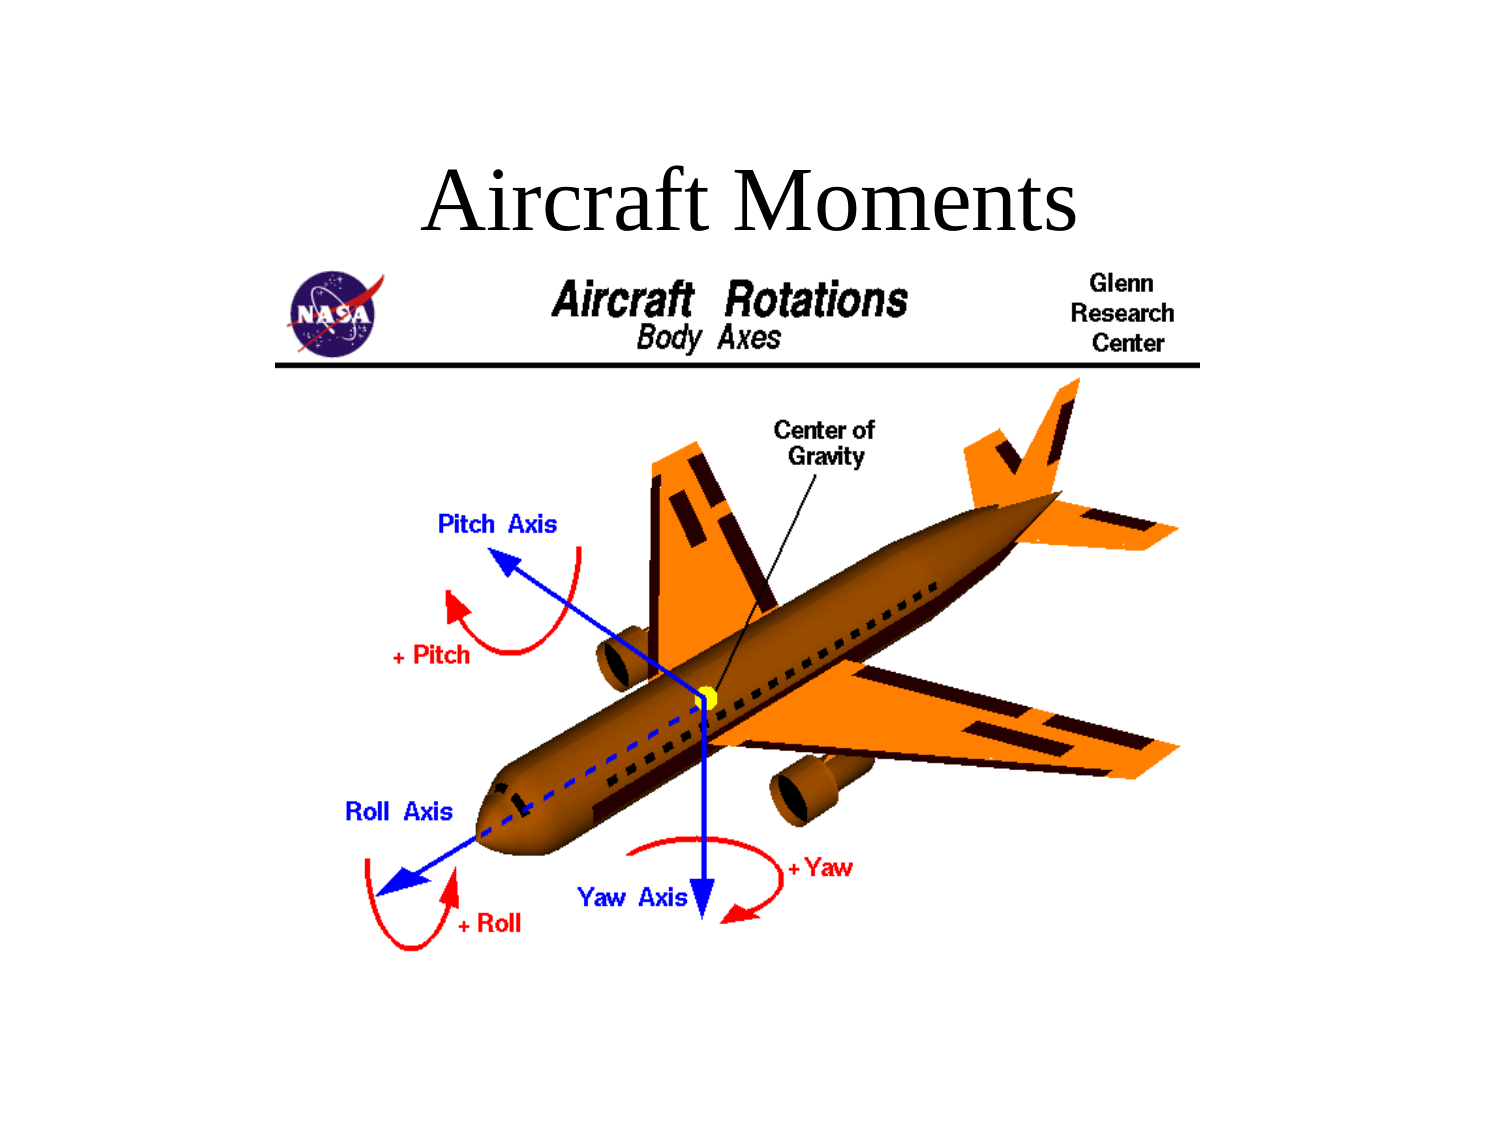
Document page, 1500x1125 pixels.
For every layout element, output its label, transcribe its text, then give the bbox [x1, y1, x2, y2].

title Aircraft Moments [112, 99, 1388, 288]
picture [274, 262, 1201, 988]
